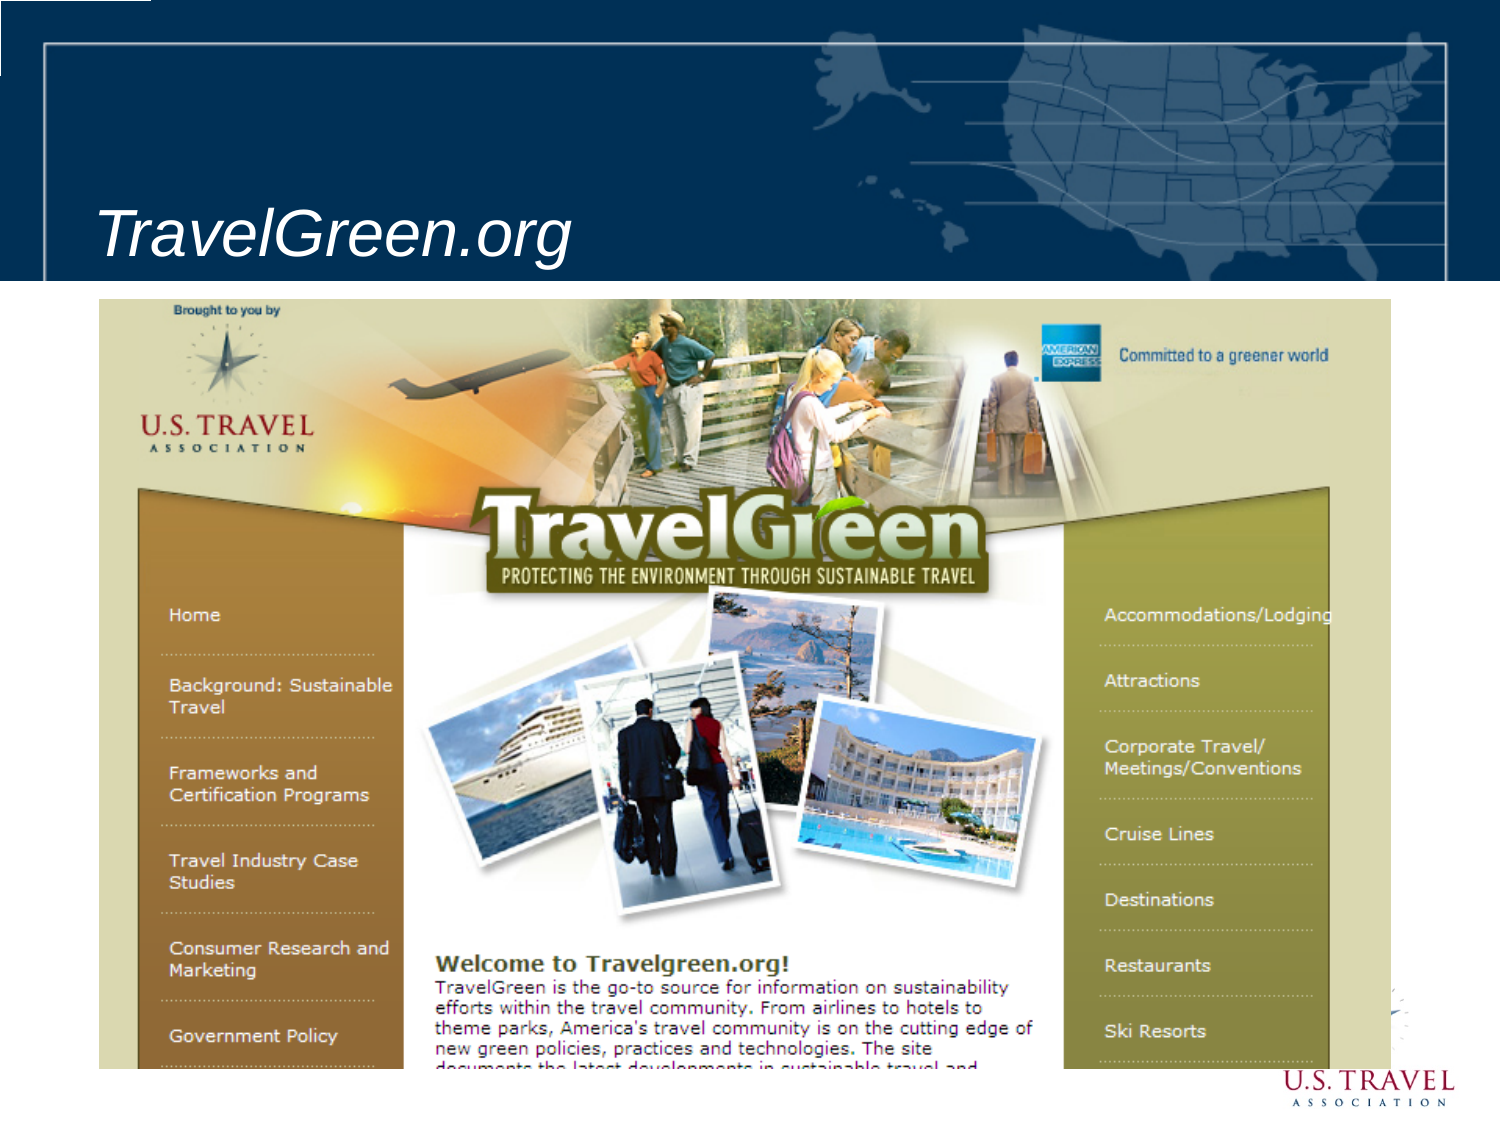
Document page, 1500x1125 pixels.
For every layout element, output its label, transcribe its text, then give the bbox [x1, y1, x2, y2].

picture [99, 299, 1473, 1125]
title TravelGreen.org [77, 89, 1452, 278]
picture [0, 0, 1500, 281]
